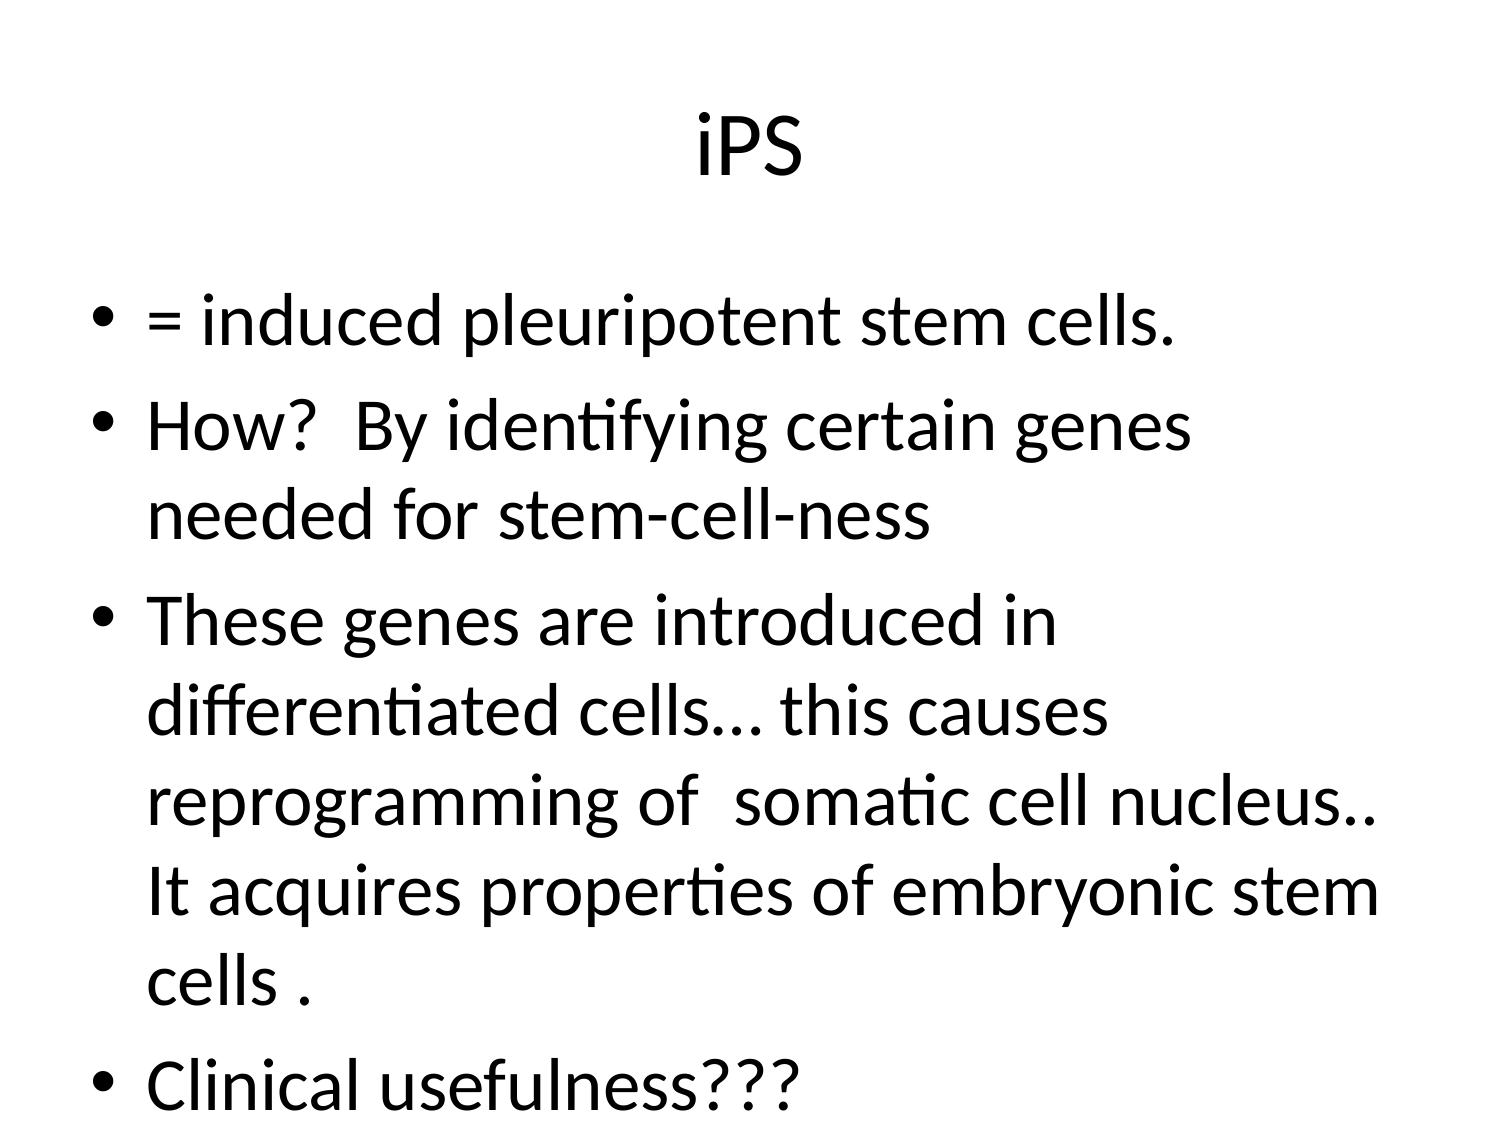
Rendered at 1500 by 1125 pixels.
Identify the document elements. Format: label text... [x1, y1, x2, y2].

title iPS [75, 45, 1425, 233]
list = induced pleuripotent stem cells. How? By identifying certain genes needed for stem-cell-ness These genes are introduced in differentiated cells… this causes reprogramming of somatic cell nucleus.. It acquires properties of embryonic stem cells . Clinical usefulness??? [75, 262, 1425, 1005]
